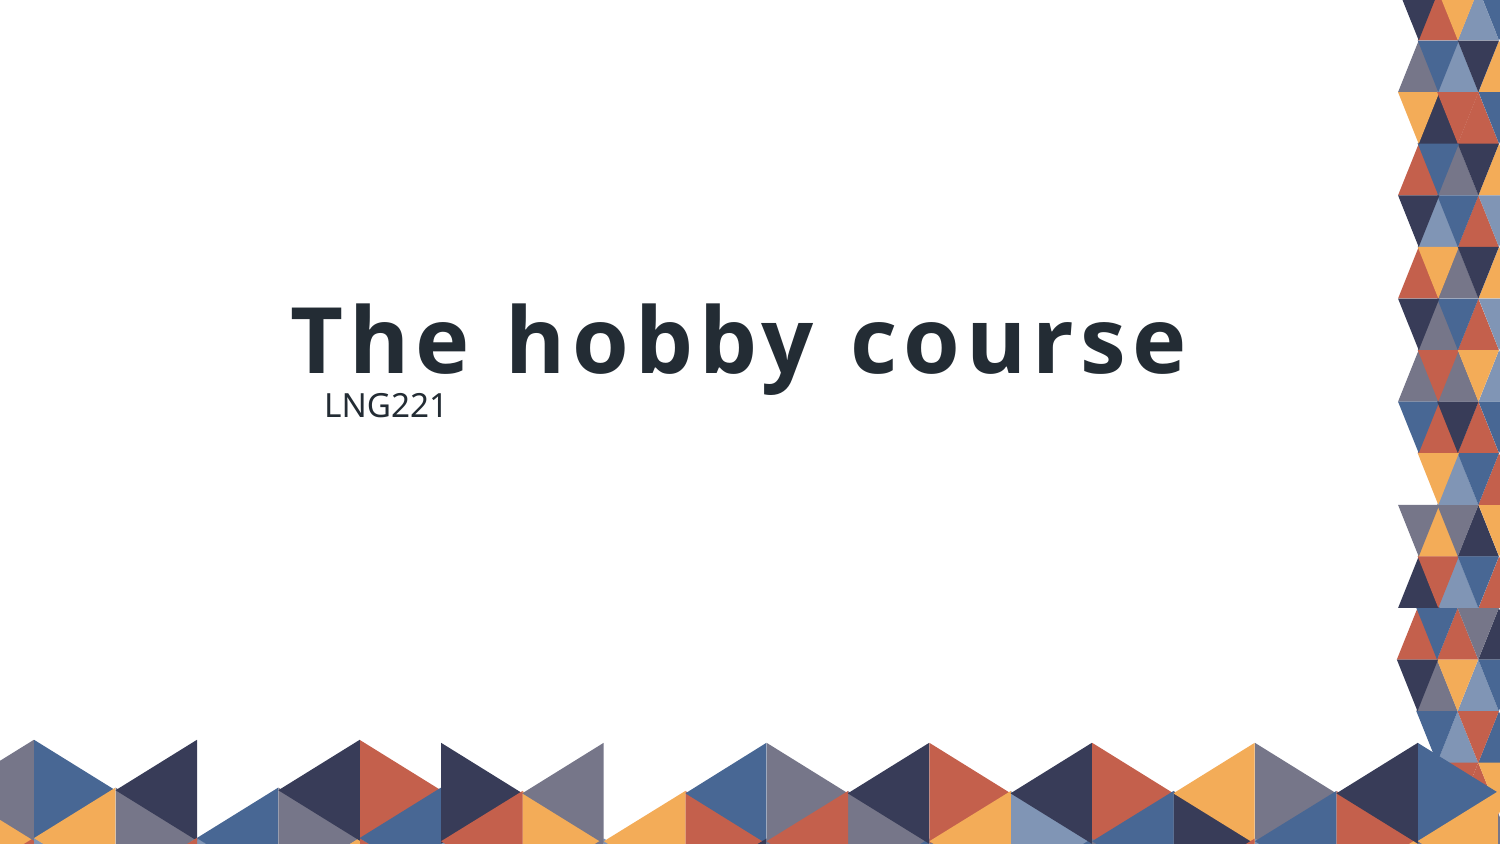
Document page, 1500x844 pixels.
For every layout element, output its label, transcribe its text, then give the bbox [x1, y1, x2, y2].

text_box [958, 376, 1500, 480]
text_box The hobby course [90, 292, 1387, 400]
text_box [0, 739, 1498, 844]
text_box LNG221 [309, 376, 884, 432]
